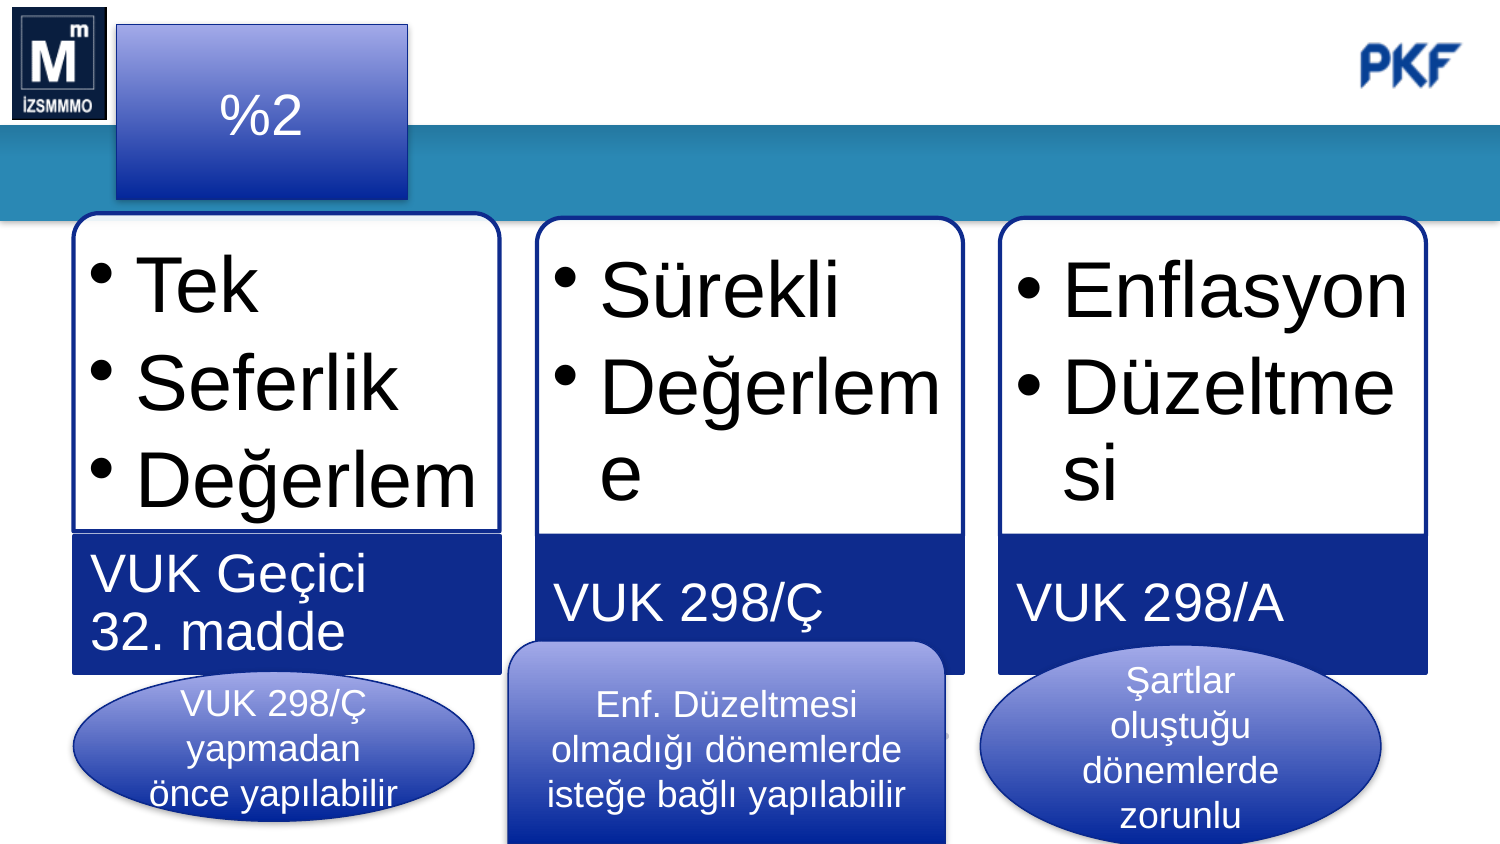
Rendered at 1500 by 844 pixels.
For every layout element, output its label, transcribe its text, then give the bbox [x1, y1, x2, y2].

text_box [73, 111, 1427, 779]
text_box Şartlar oluştuğu dönemlerde zorunlu [996, 787, 1366, 844]
picture [1358, 38, 1467, 92]
text_box %2 [116, 24, 408, 110]
text_box VUK 298/Ç yapmadan önce yapılabilir [104, 787, 444, 822]
text_box Enf. Düzeltmesi olmadığı dönemlerde isteğe bağlı yapılabilir [507, 787, 946, 844]
picture [11, 7, 107, 120]
